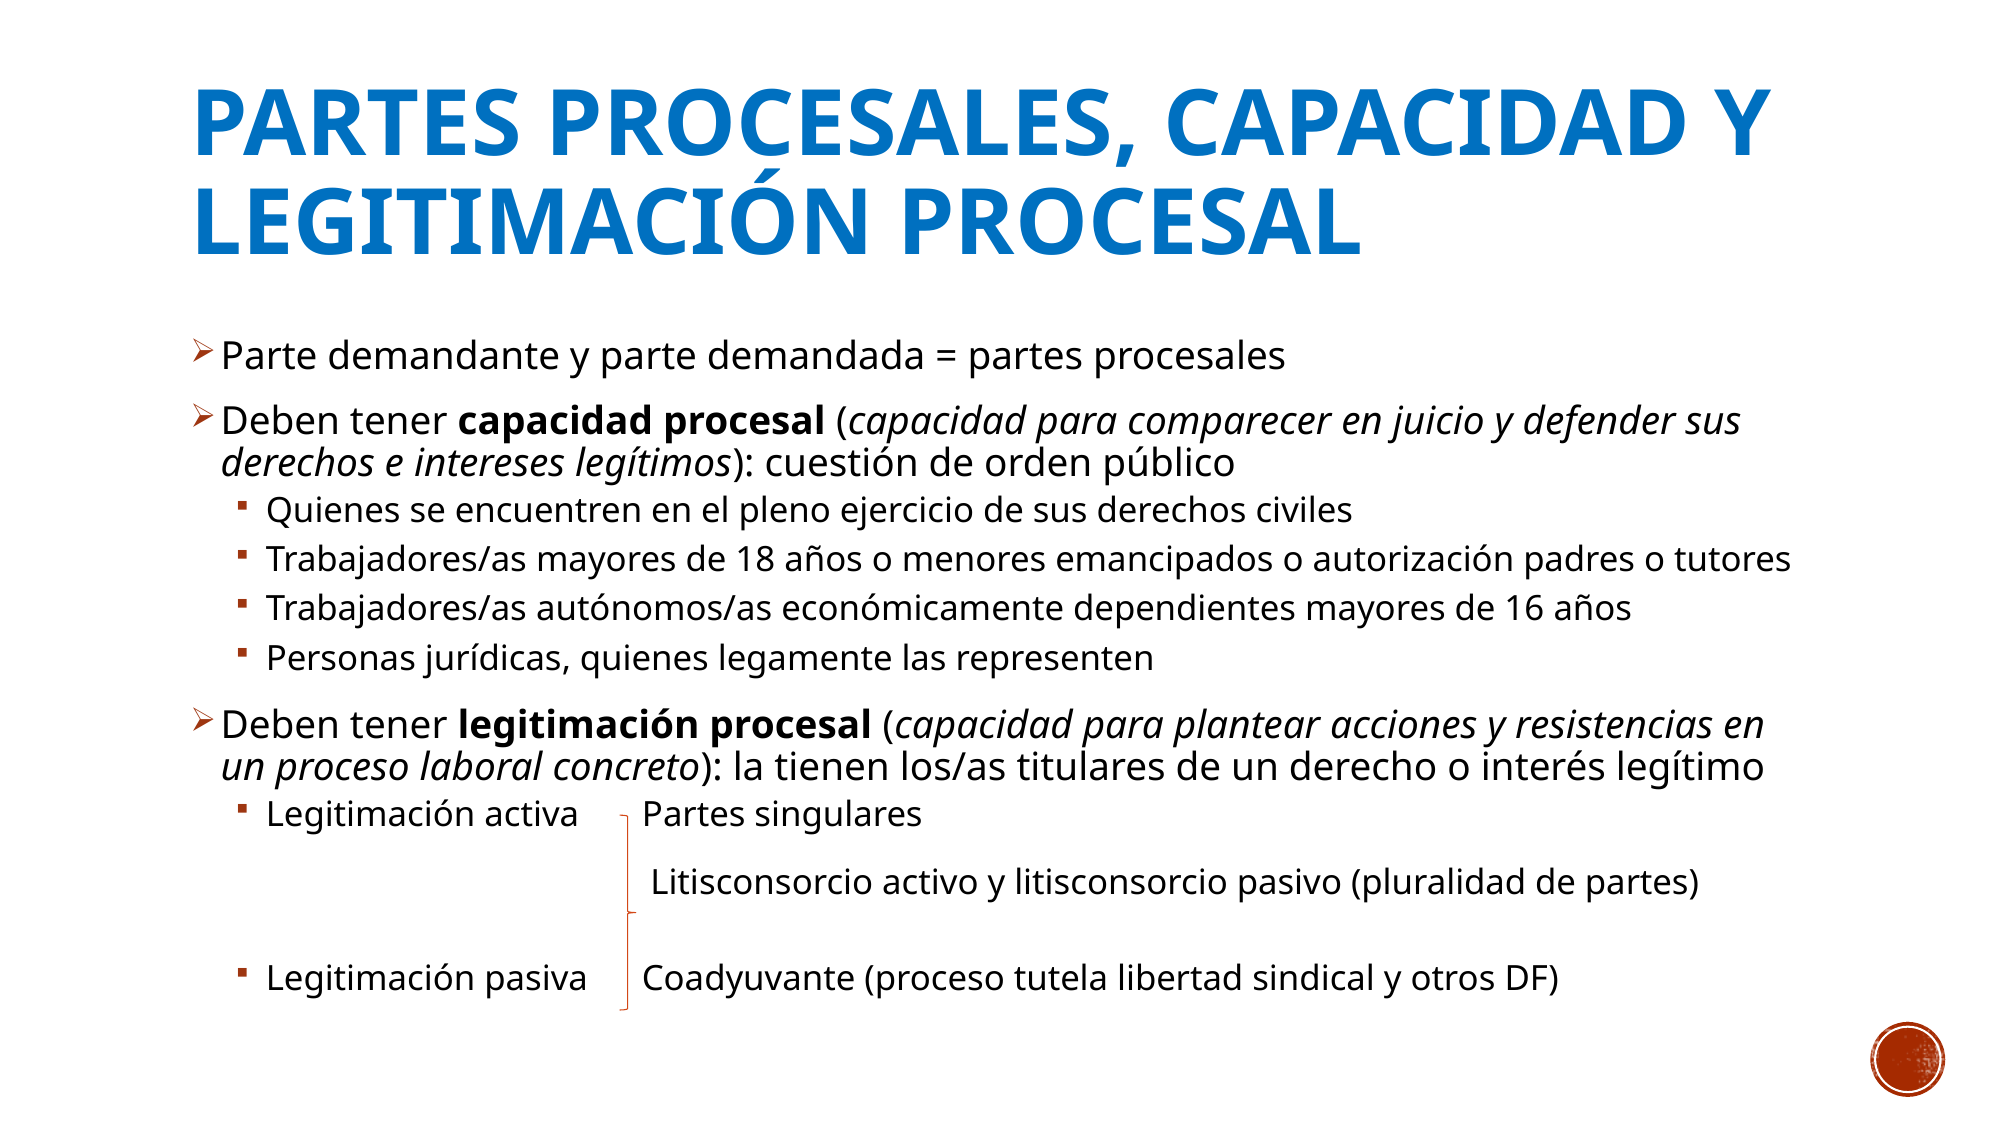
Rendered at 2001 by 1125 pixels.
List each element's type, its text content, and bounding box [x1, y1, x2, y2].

list Parte demandante y parte demandada = partes procesales Deben tener capacidad procesal (capacidad para comparecer en juicio y defender sus derechos e intereses legítimos): cuestión de orden público Quienes se encuentren en el pleno ejercicio de sus derechos civiles Trabajadores/as mayores de 18 años o menores emancipados o autorización padres o tutores Trabajadores/as autónomos/as económicamente dependientes mayores de 16 años Personas jurídicas, quienes legamente las representen Deben tener legitimación procesal (capacidad para plantear acciones y resistencias en un proceso laboral concreto): la tienen los/as titulares de un derecho o interés legítimo Legitimación activa Partes singulares Litisconsorcio activo y litisconsorcio pasivo (pluralidad de partes) Legitimación pasiva Coadyuvante (proceso tutela libertad sindical y otros DF) [175, 328, 1826, 1046]
text_box [619, 814, 637, 1011]
title Partes procesales, capacidad y legitimación procesal [175, 79, 1826, 272]
